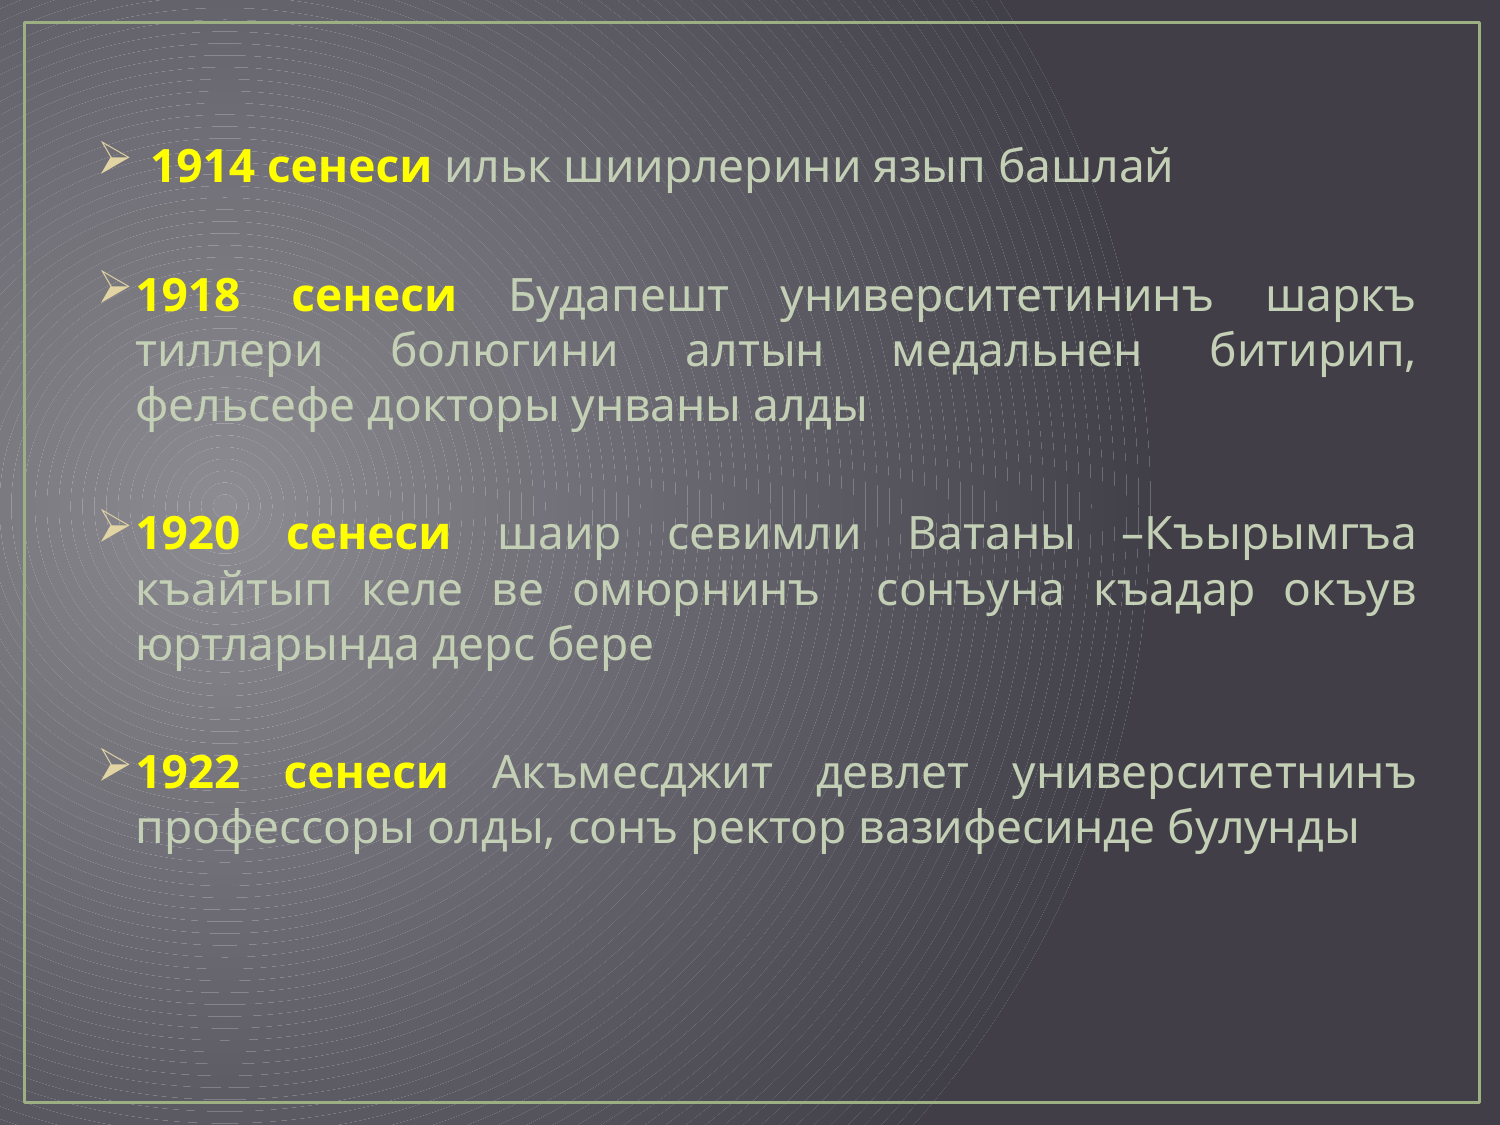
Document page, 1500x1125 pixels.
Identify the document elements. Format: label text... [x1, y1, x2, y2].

list 1914 сенеси ильк шиирлерини язып башлай 1918 сенеси Будапешт университетининъ шаркъ тиллери болюгини алтын медальнен битирип, фельсефе докторы унваны алды 1920 сенеси шаир севимли Ватаны –Къырымгъа къайтып келе ве омюрнинъ сонъуна къадар окъув юртларында дерс бере 1922 сенеси Акъмесджит девлет университетнинъ профессоры олды, сонъ ректор вазифесинде булунды [82, 128, 1432, 872]
